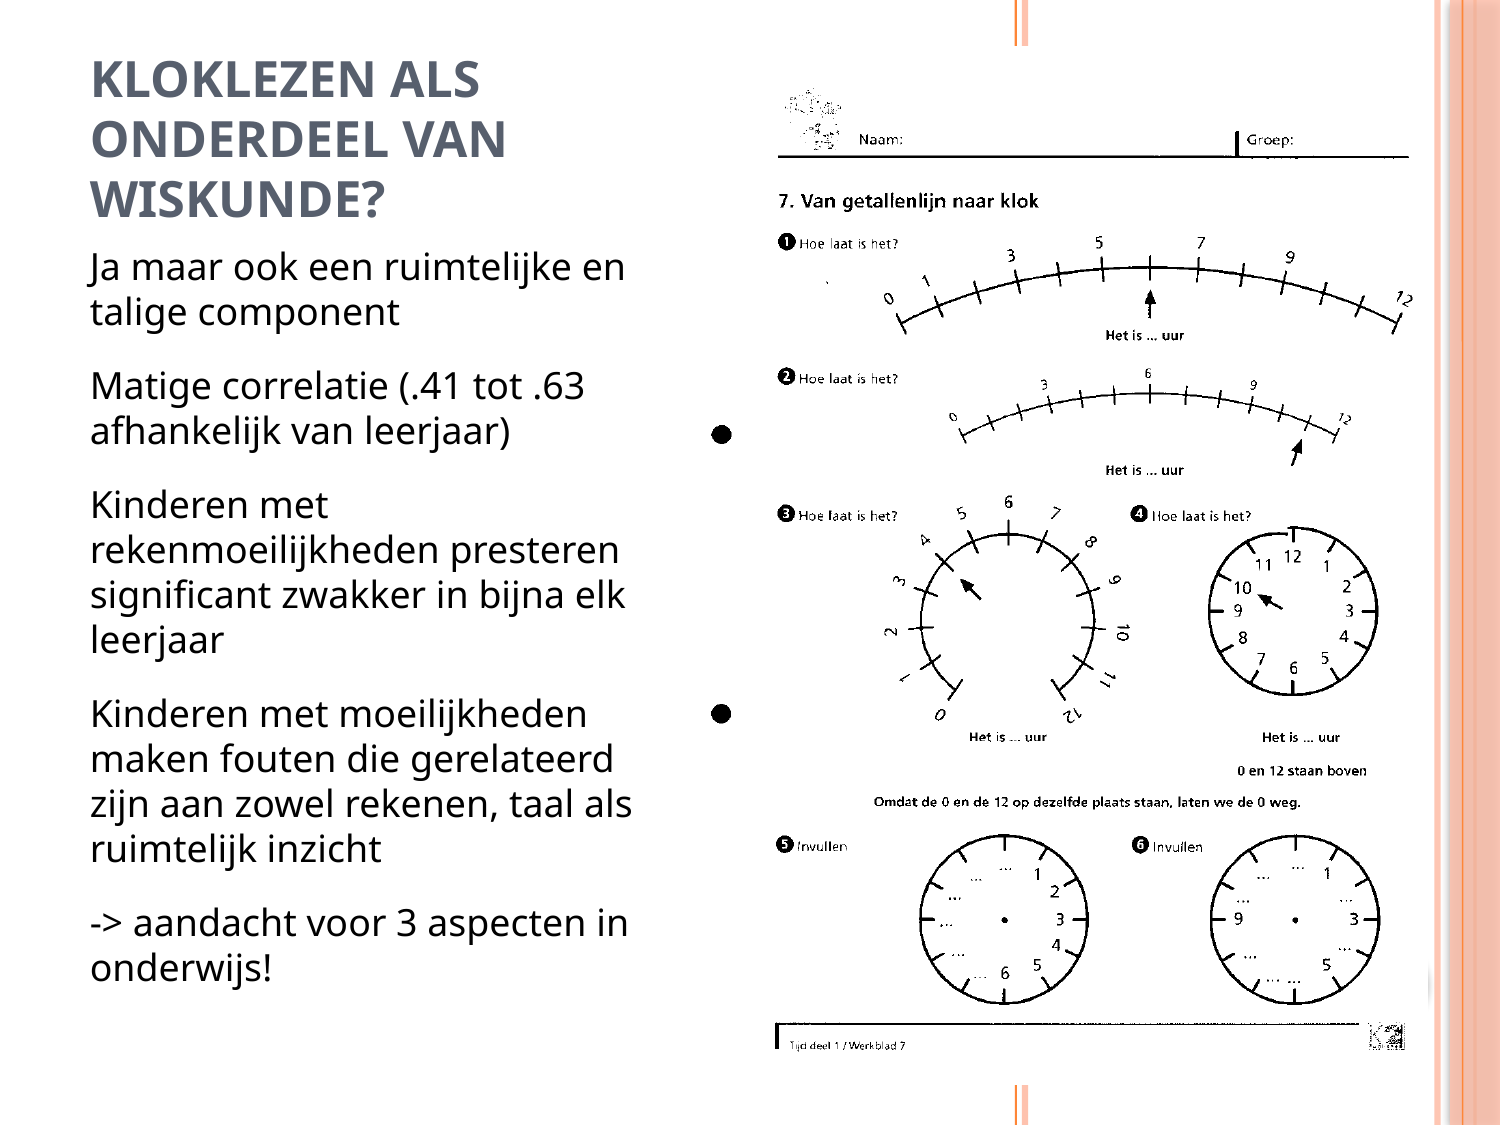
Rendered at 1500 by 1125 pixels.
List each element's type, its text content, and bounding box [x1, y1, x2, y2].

title Kloklezen als onderdeel van wiskunde? [75, 44, 633, 235]
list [690, 46, 1428, 1086]
list Ja maar ook een ruimtelijke en talige component Matige correlatie (.41 tot .63 afhankelijk van leerjaar) Kinderen met rekenmoeilijkheden presteren significant zwakker in bijna elk leerjaar Kinderen met moeilijkheden maken fouten die gerelateerd zijn aan zowel rekenen, taal als ruimtelijk inzicht -> aandacht voor 3 aspecten in onderwijs! [75, 235, 680, 1005]
